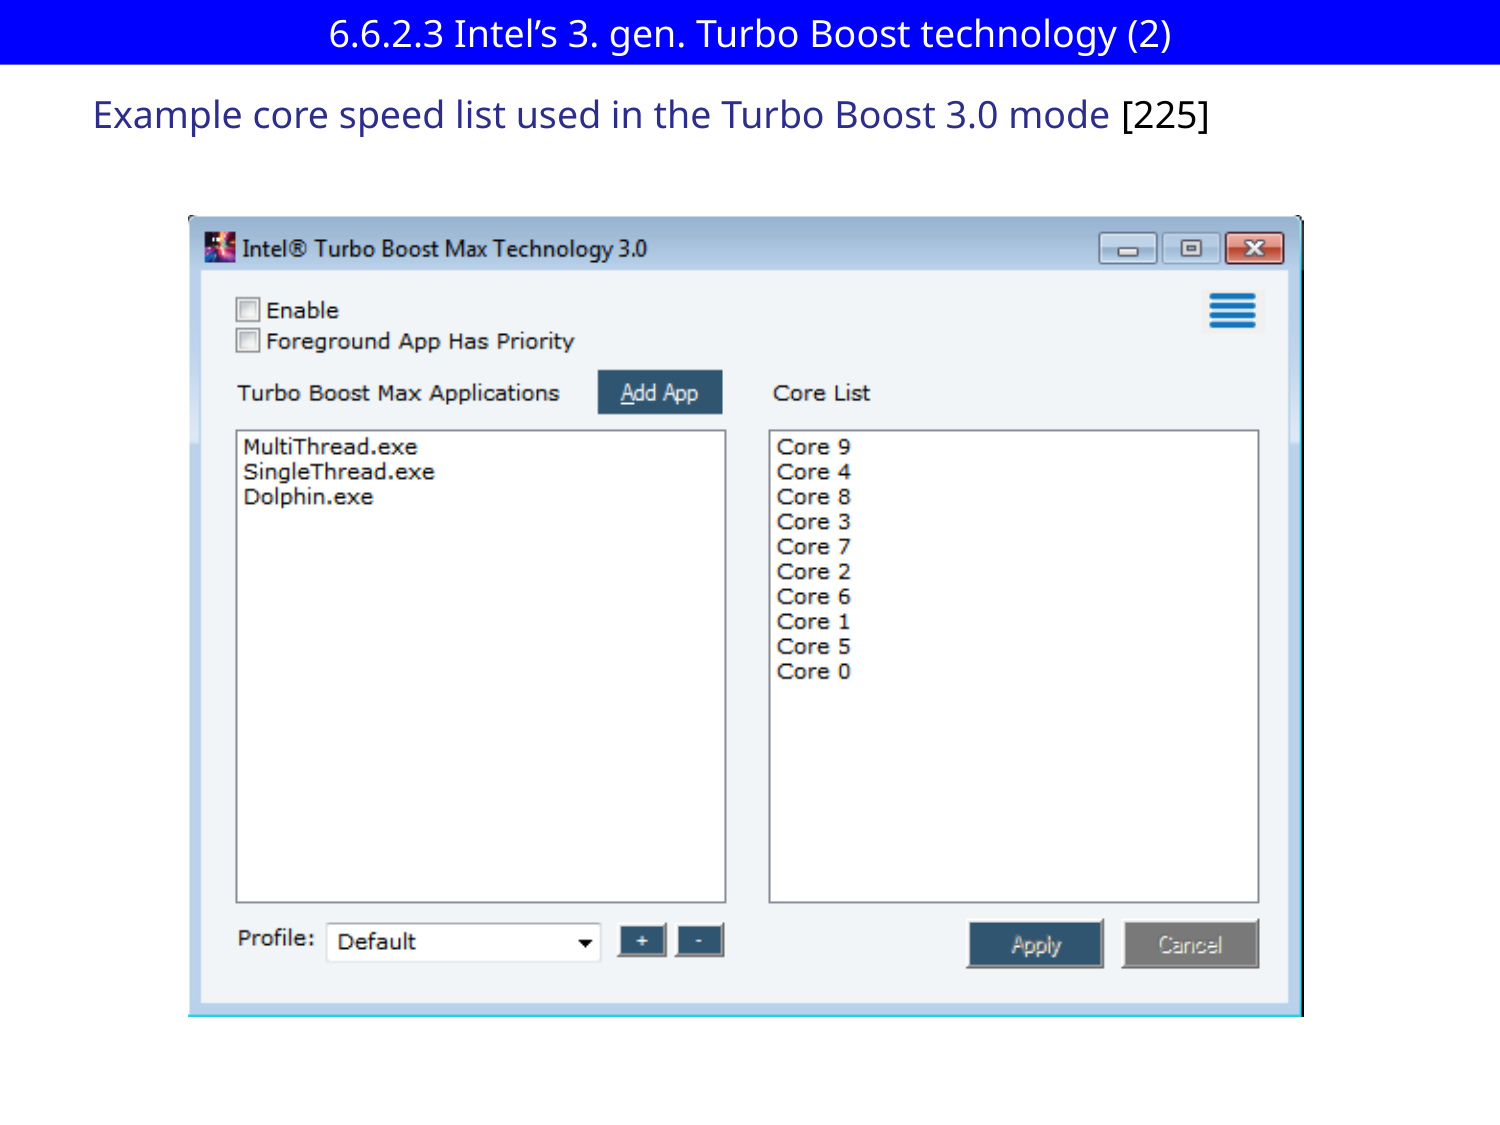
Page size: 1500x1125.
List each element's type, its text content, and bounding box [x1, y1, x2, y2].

text_box Example core speed list used in the Turbo Boost 3.0 mode [225] [77, 83, 1225, 144]
picture [188, 215, 1304, 1017]
title 6.6.2.3 Intel’s 3. gen. Turbo Boost technology (2) [0, 0, 1500, 65]
